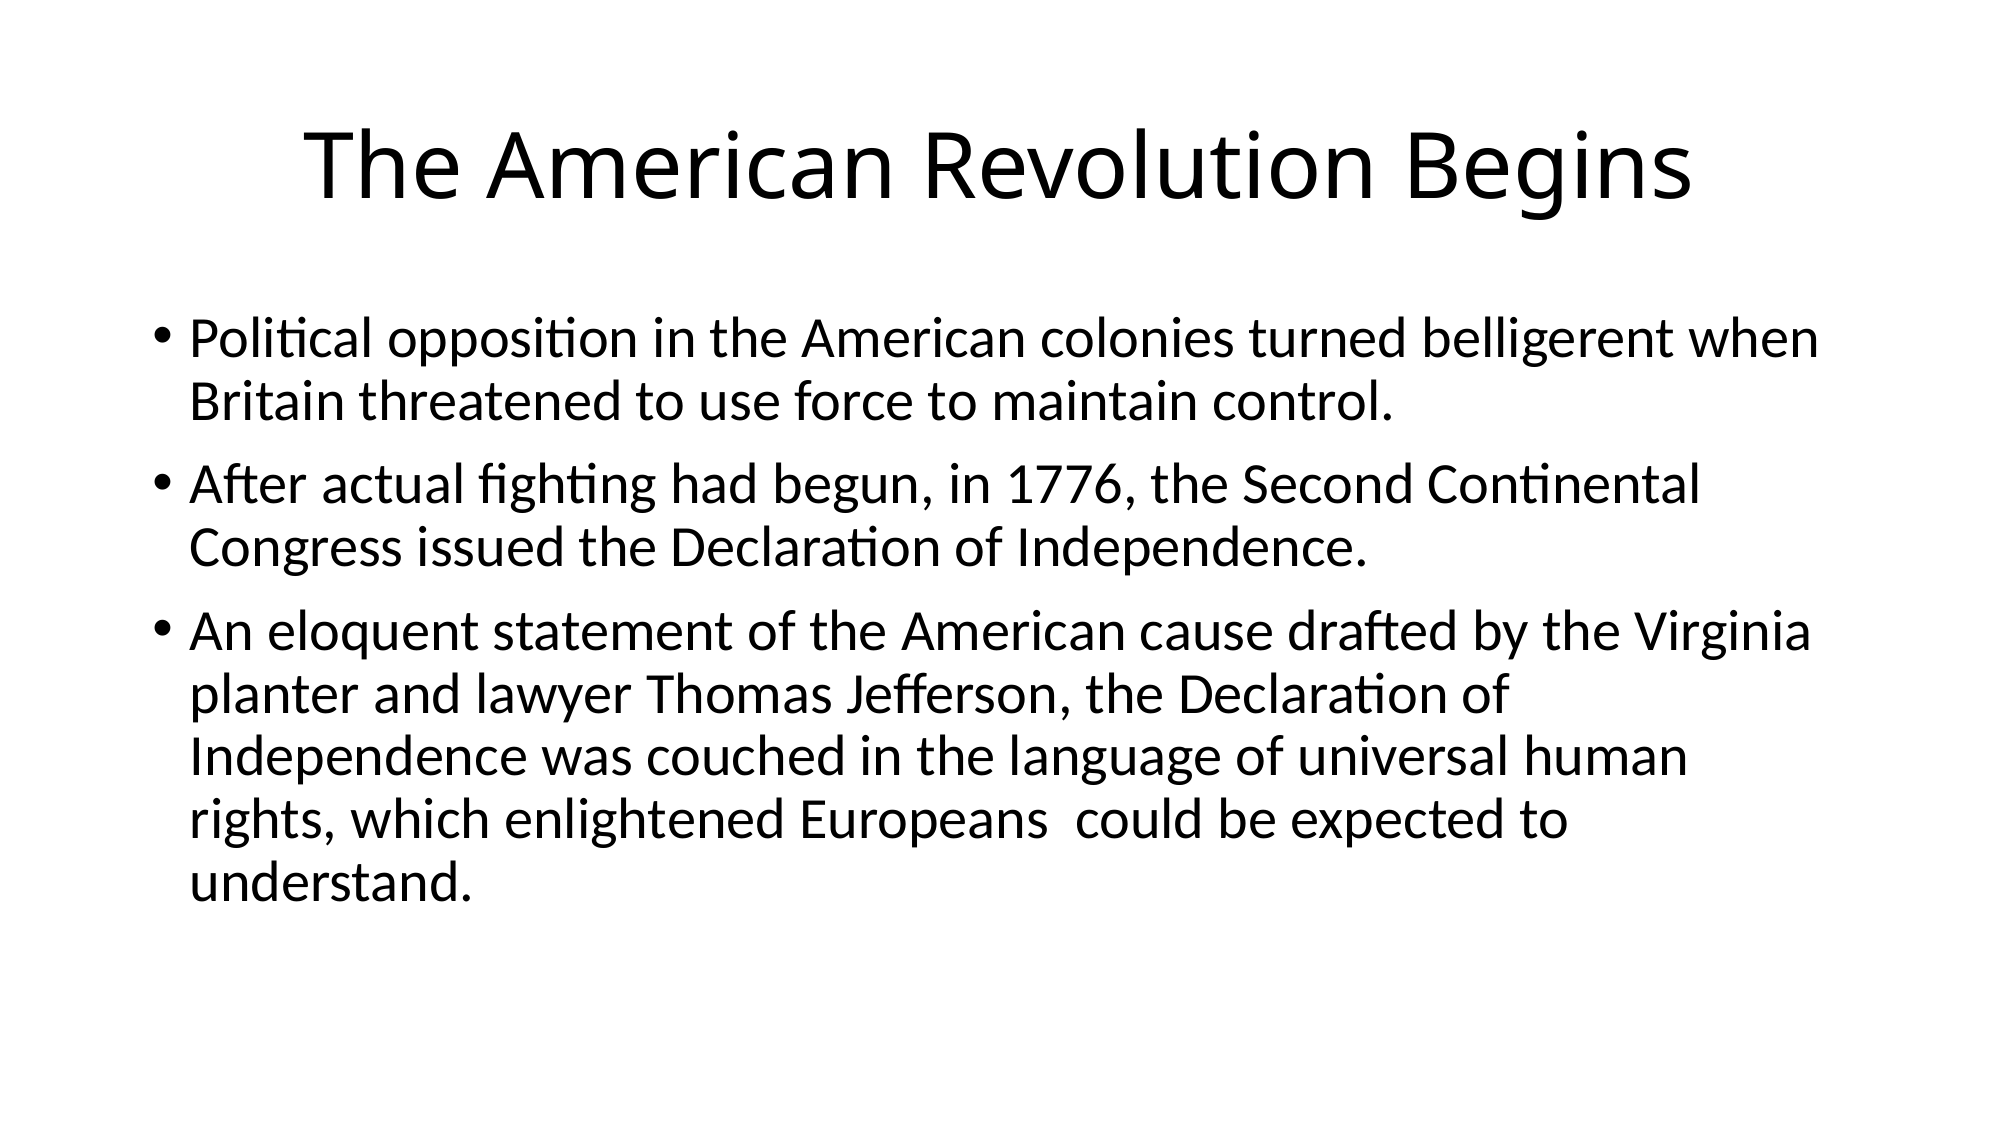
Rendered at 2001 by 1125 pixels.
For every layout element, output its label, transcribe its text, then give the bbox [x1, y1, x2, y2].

list Political opposition in the American colonies turned belligerent when Britain threatened to use force to maintain control. After actual fighting had begun, in 1776, the Second Continental Congress issued the Declaration of Independence. An eloquent statement of the American cause drafted by the Virginia planter and lawyer Thomas Jefferson, the Declaration of Independence was couched in the language of universal human rights, which enlightened Europeans could be expected to understand. [137, 299, 1863, 1014]
title The American Revolution Begins [137, 59, 1863, 278]
